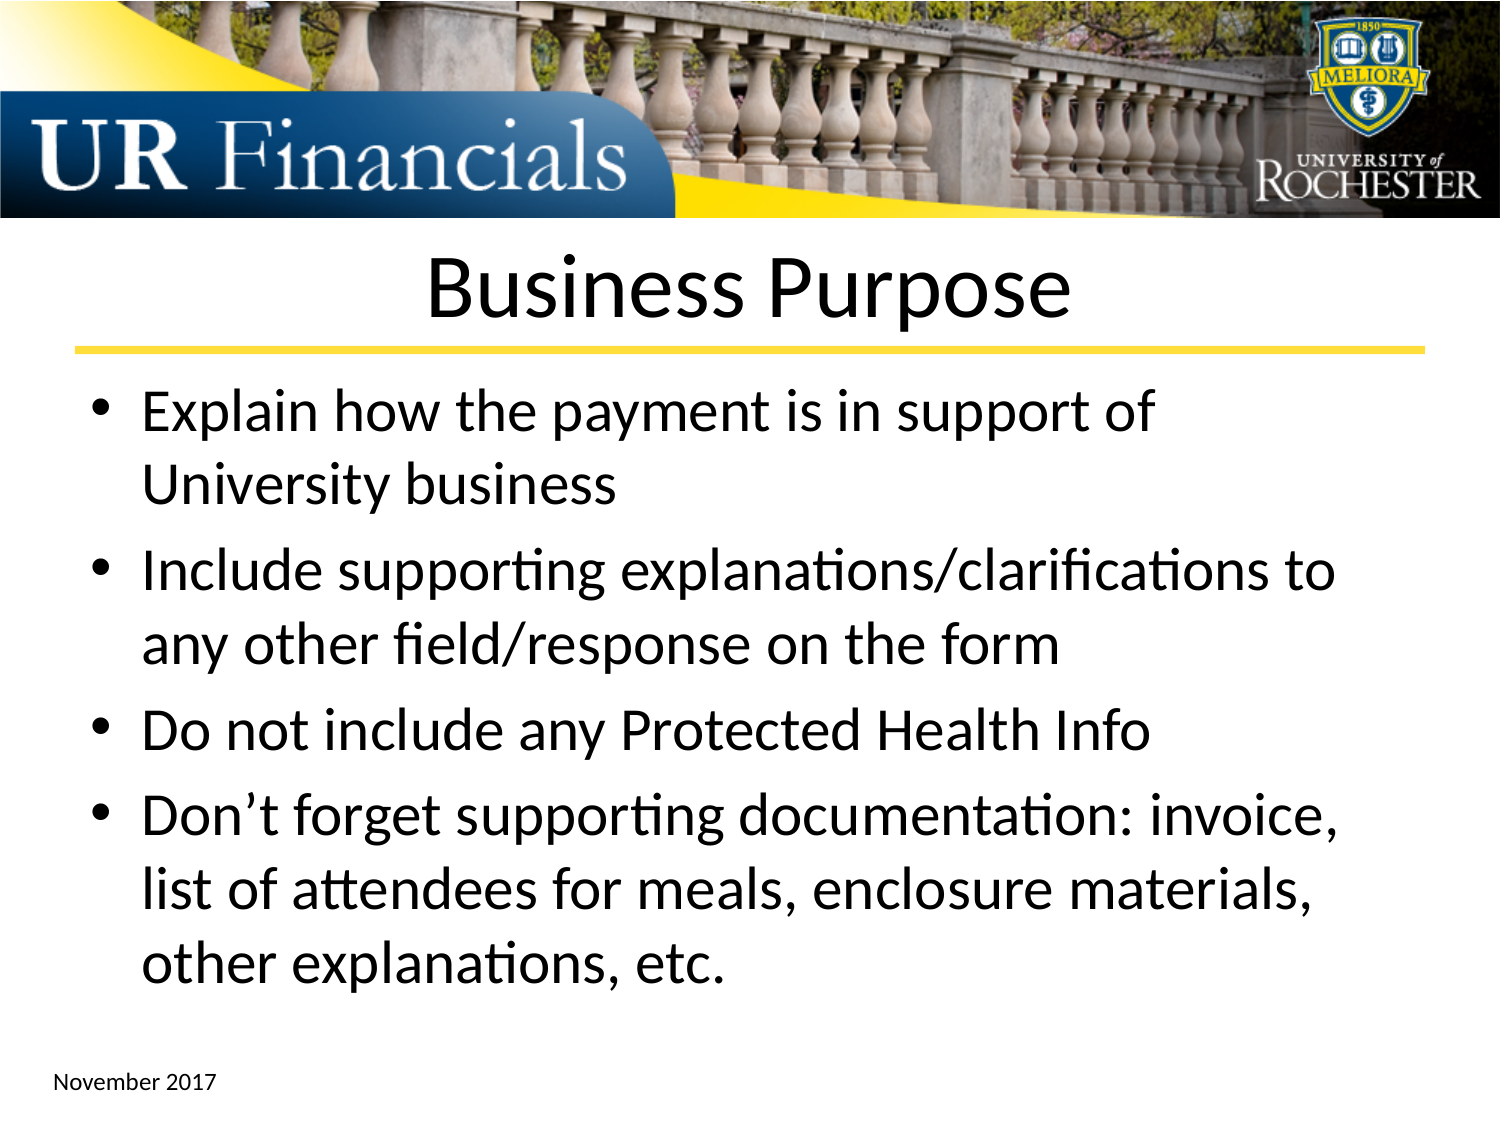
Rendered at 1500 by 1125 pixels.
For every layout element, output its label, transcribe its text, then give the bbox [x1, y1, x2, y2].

picture [0, 1, 1500, 218]
list Explain how the payment is in support of University business Include supporting explanations/clarifications to any other field/response on the form Do not include any Protected Health Info Don’t forget supporting documentation: invoice, list of attendees for meals, enclosure materials, other explanations, etc. [75, 362, 1425, 1005]
title Business Purpose [75, 187, 1425, 362]
